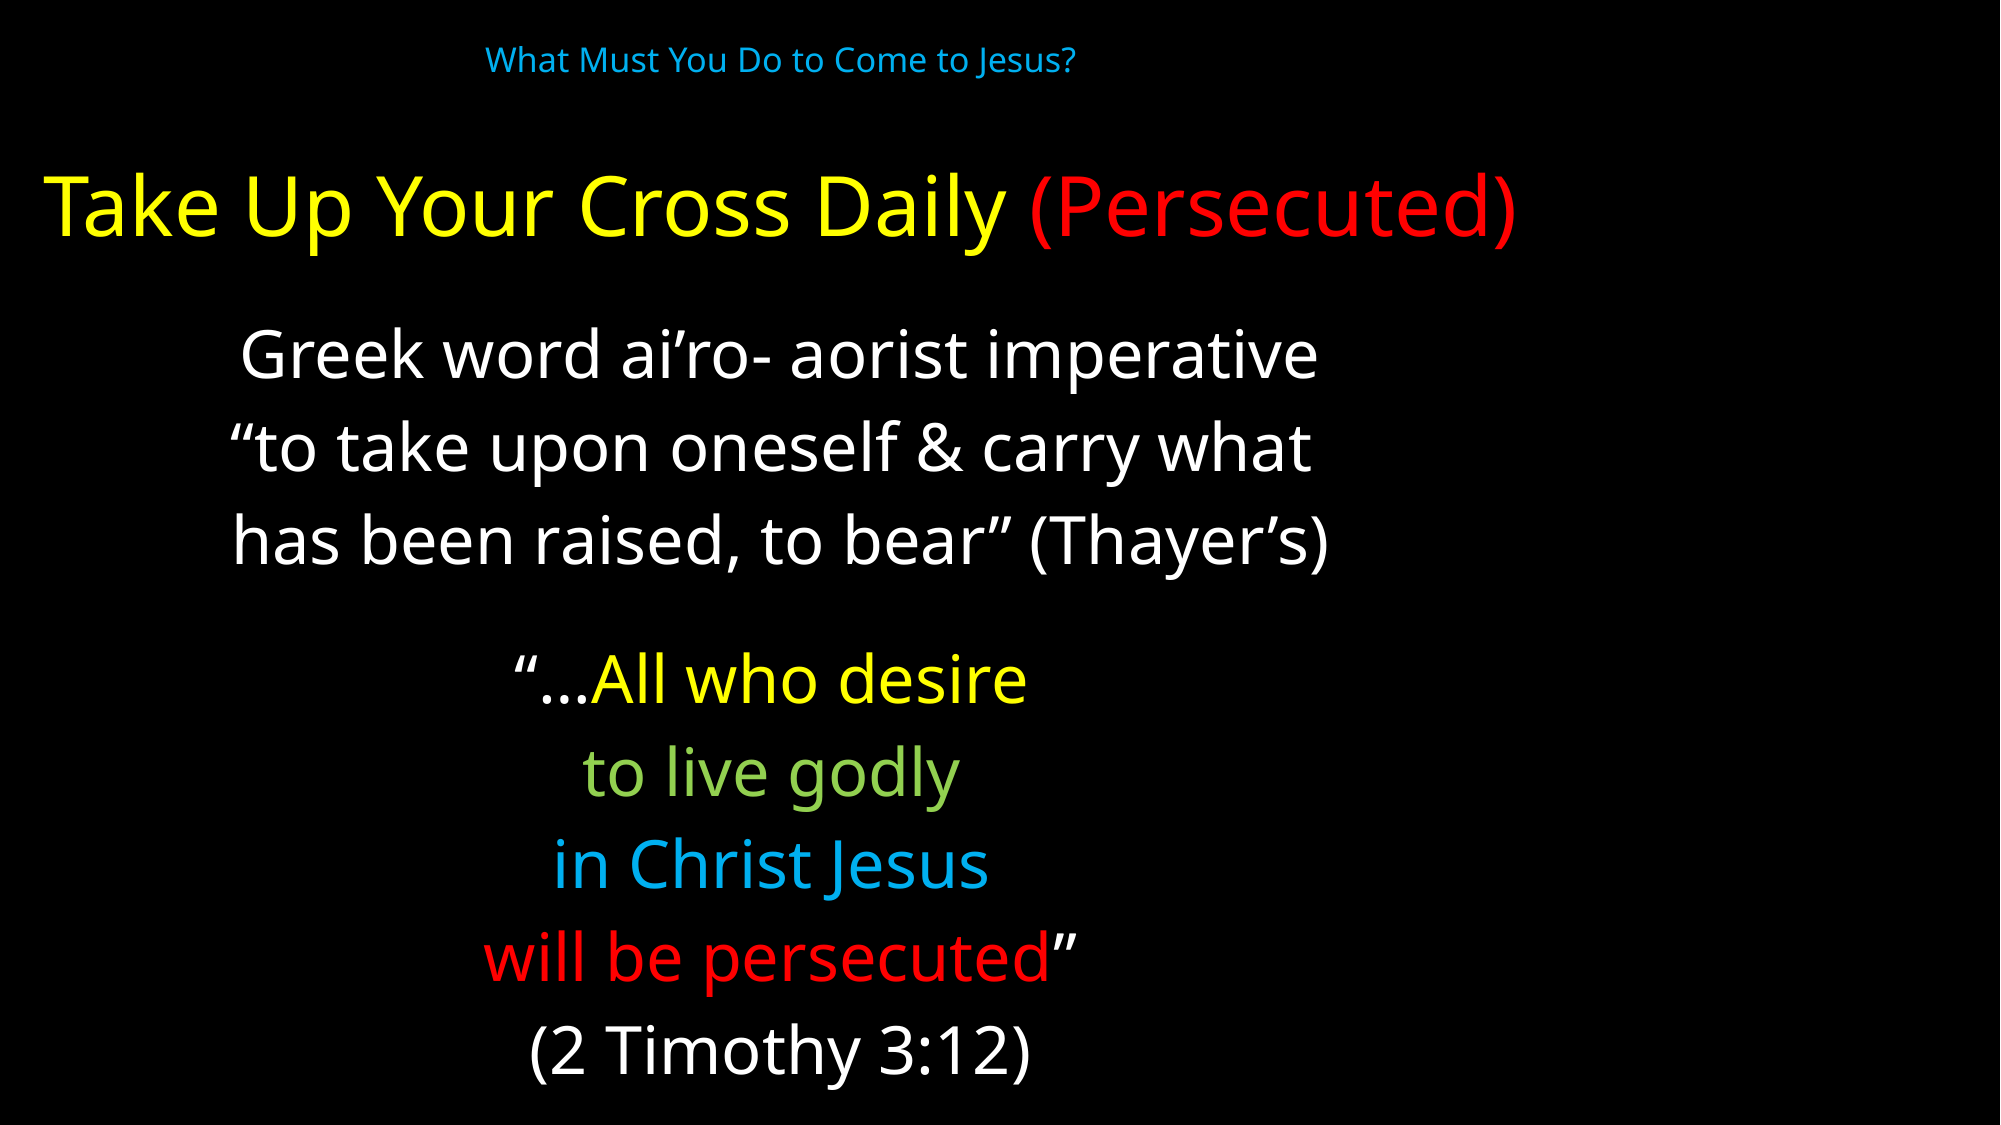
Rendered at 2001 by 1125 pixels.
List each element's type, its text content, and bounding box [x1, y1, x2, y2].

list Take Up Your Cross Daily (Persecuted) Greek word ai’ro- aorist imperative “to take upon oneself & carry what has been raised, to bear” (Thayer’s) “…All who desire to live godly in Christ Jesus will be persecuted” (2 Timothy 3:12) [0, 157, 1562, 1125]
title What Must You Do to Come to Jesus? [0, 0, 1562, 131]
